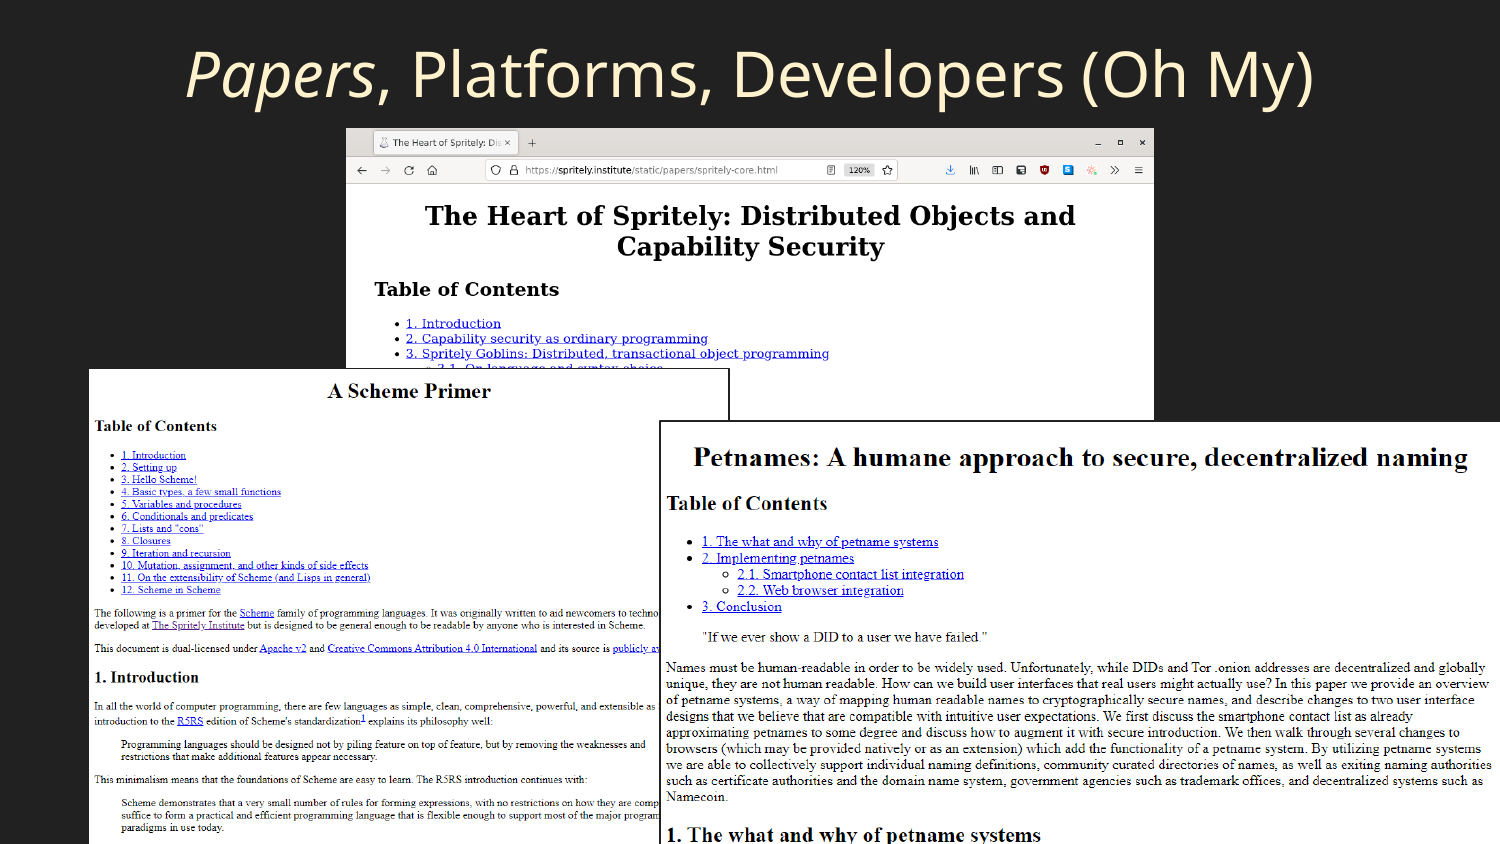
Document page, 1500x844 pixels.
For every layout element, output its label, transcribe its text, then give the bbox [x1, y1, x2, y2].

title Papers, Platforms, Developers (Oh My) [51, 2, 1449, 141]
picture [89, 128, 1500, 844]
